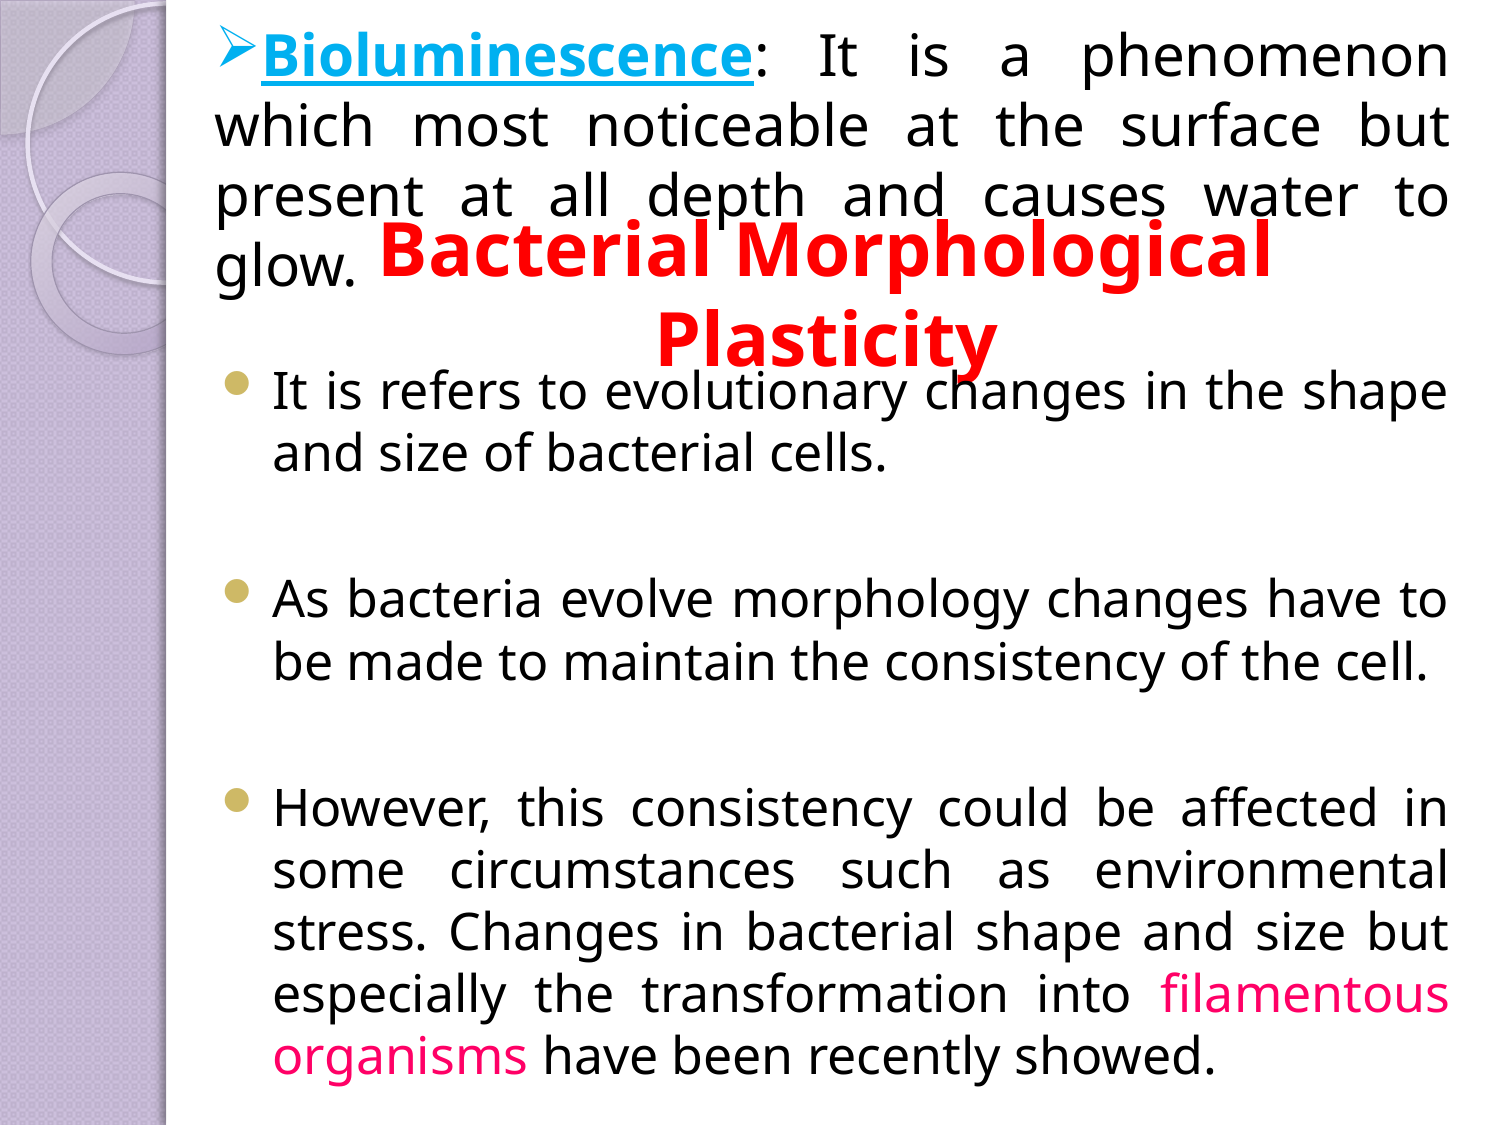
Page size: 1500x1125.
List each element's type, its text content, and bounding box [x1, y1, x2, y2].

text_box Bioluminescence: It is a phenomenon which most noticeable at the surface but present at all depth and causes water to glow. [200, 10, 1466, 306]
list It is refers to evolutionary changes in the shape and size of bacterial cells. As bacteria evolve morphology changes have to be made to maintain the consistency of the cell. However, this consistency could be affected in some circumstances such as environmental stress. Changes in bacterial shape and size but especially the transformation into filamentous organisms have been recently showed. [200, 350, 1466, 1108]
title Bacterial Morphological Plasticity [187, 245, 1466, 338]
